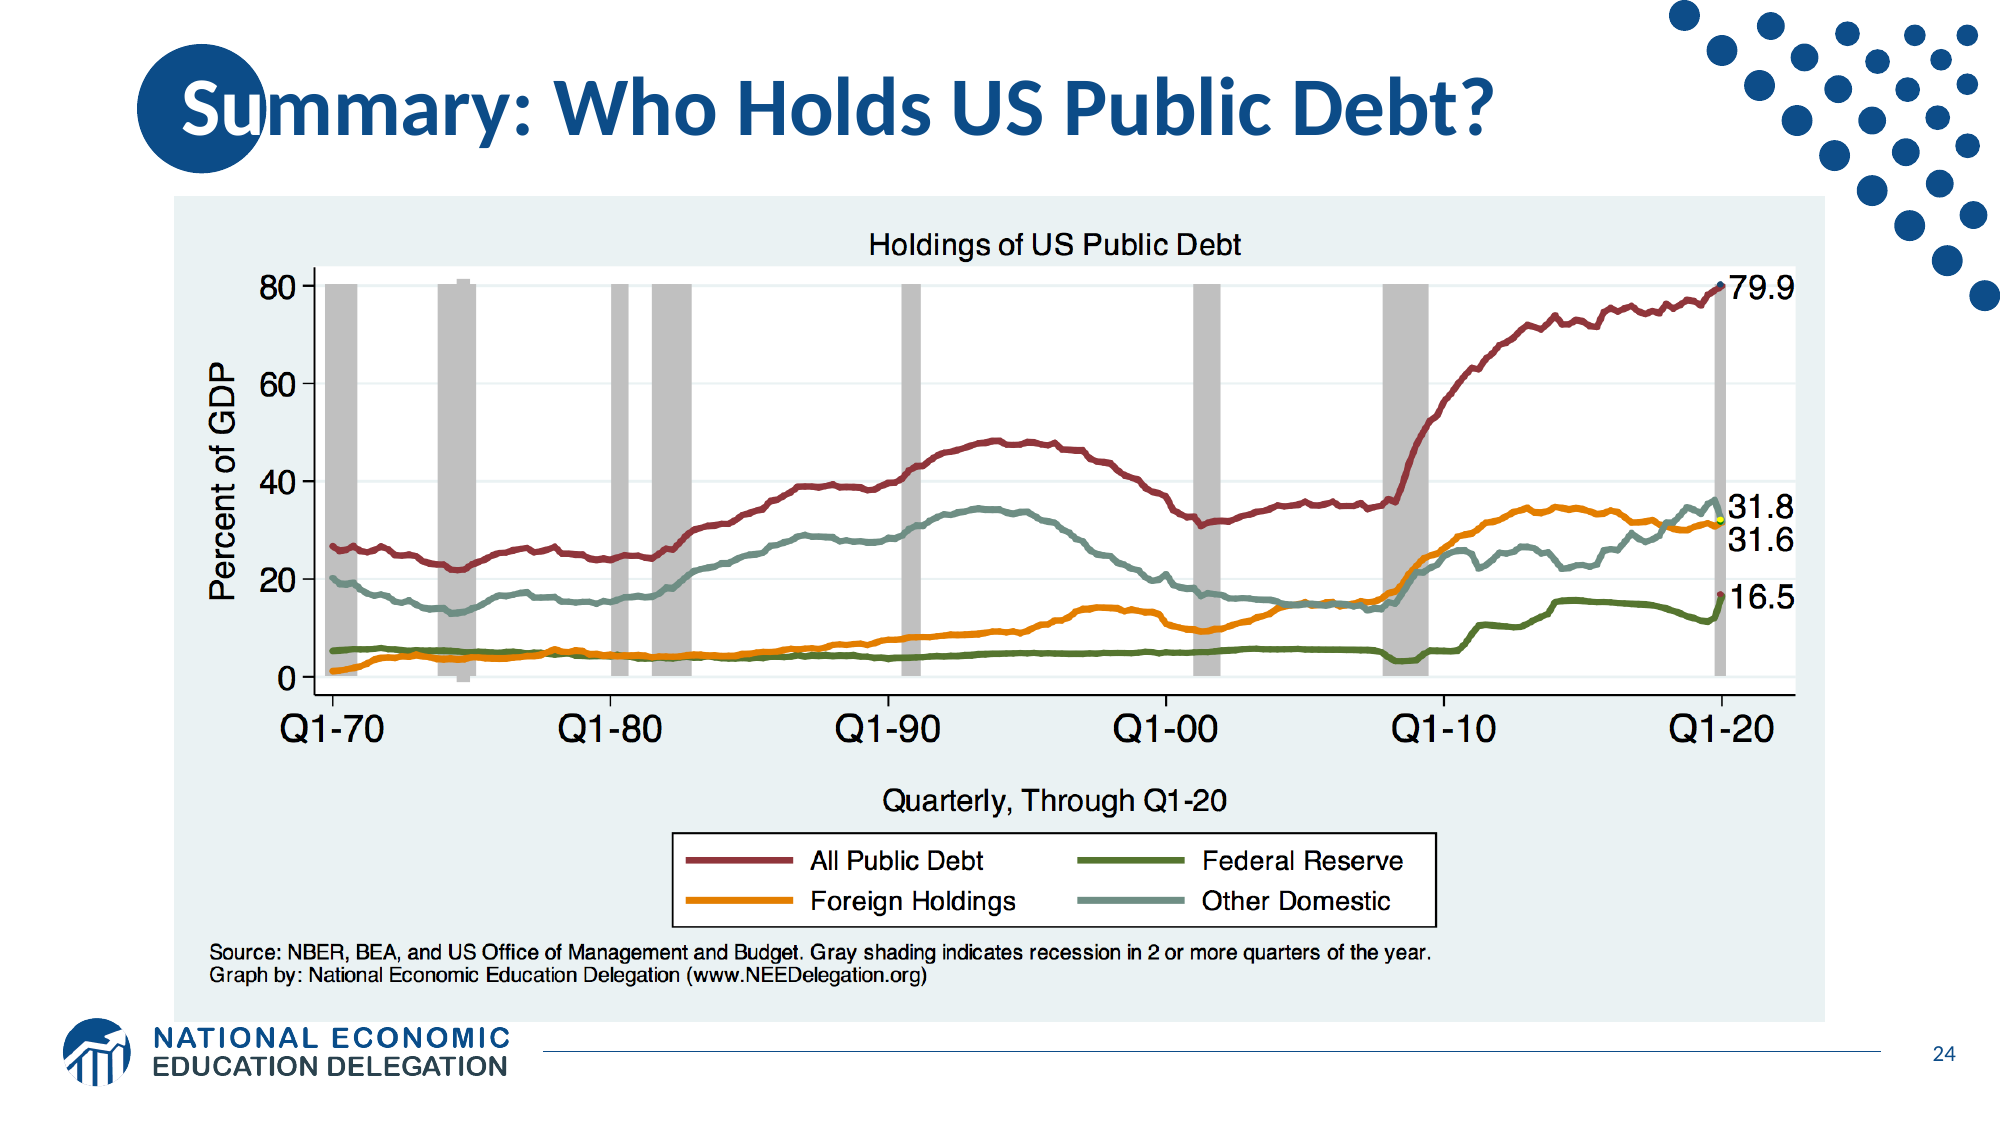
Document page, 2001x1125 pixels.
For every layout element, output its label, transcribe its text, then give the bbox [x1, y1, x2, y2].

slide_number 24 [1521, 1022, 1972, 1082]
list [174, 196, 1825, 1022]
picture [55, 1013, 520, 1091]
title Summary: Who Holds US Public Debt? [147, 0, 1873, 218]
